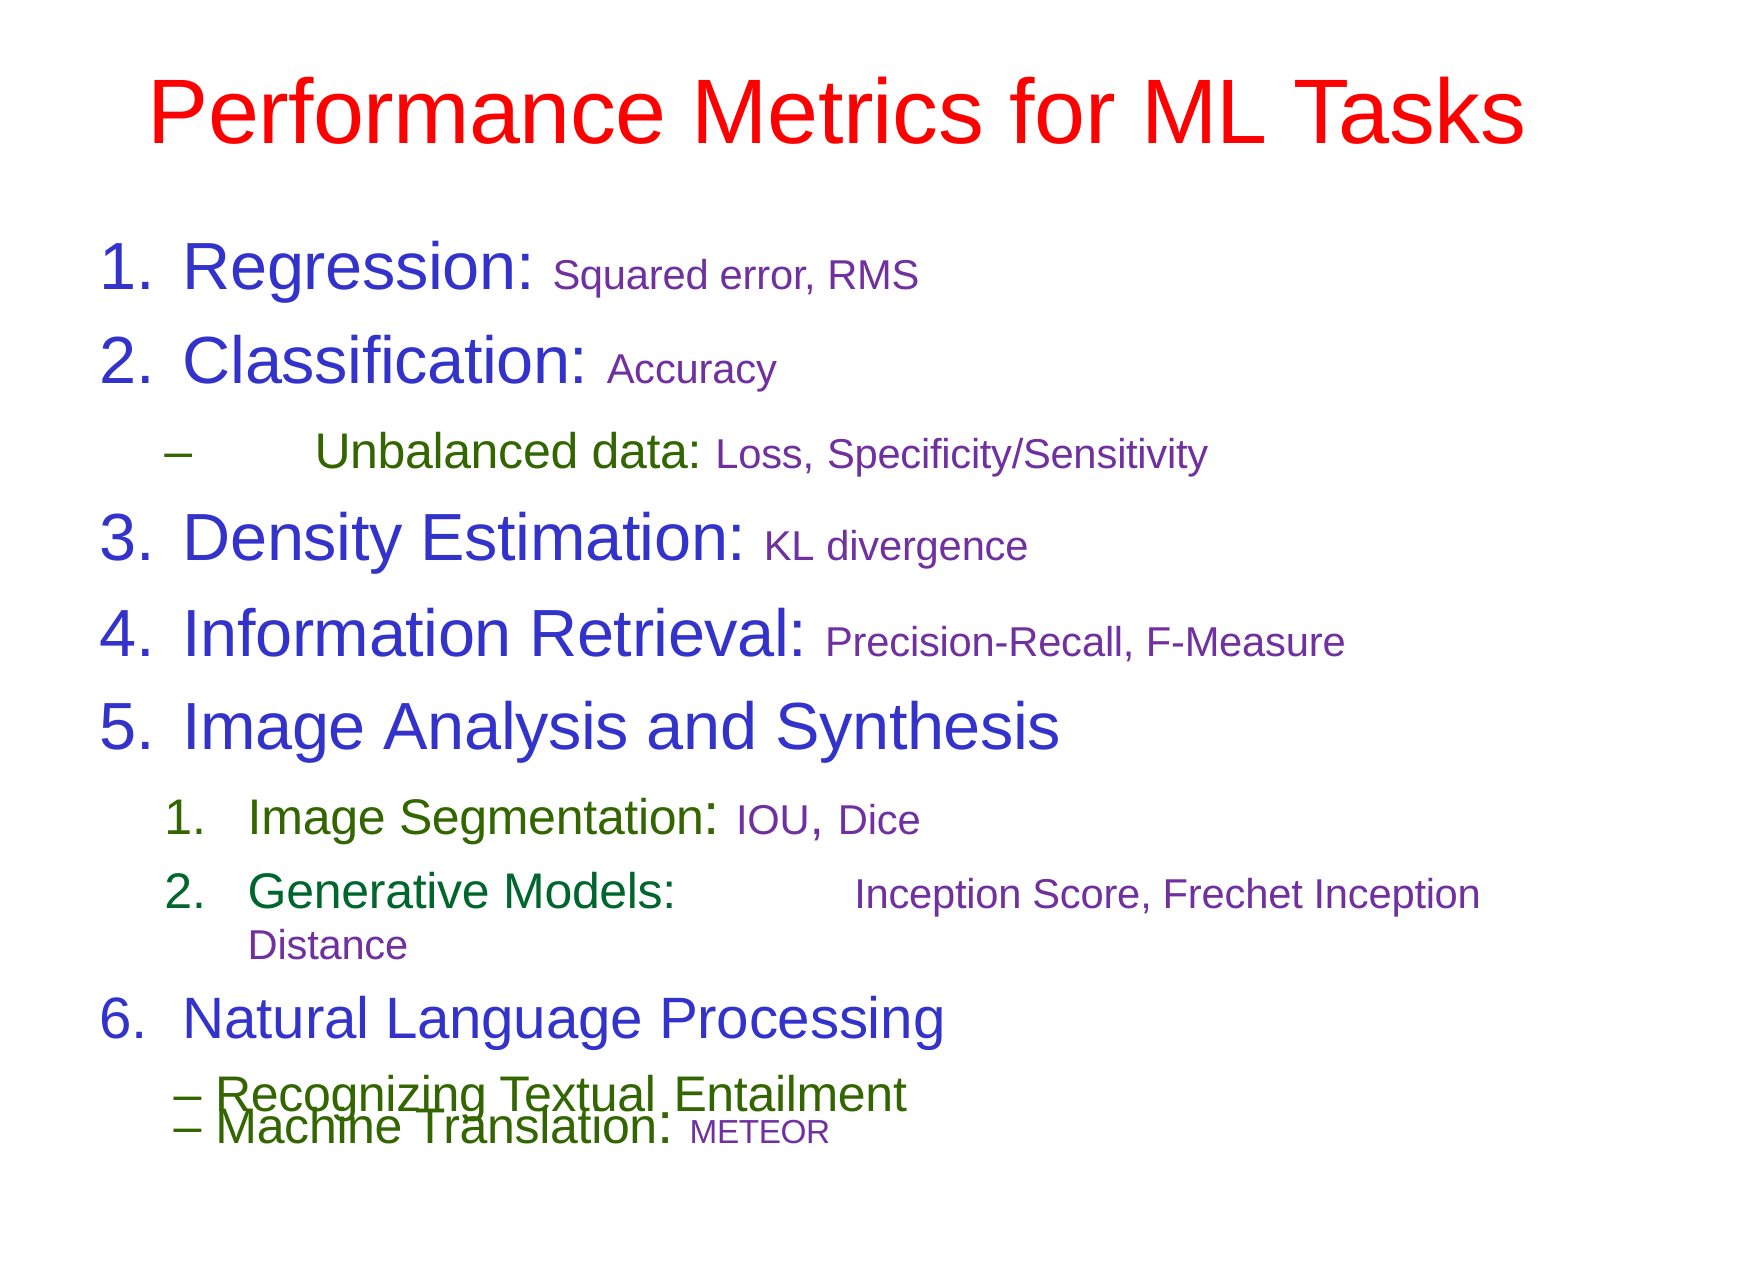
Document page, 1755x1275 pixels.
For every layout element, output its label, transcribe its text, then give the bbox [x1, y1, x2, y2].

text_box Regression: Squared error, RMS Classification: Accuracy – Unbalanced data: Loss, Specificity/Sensitivity Density Estimation: KL divergence Information Retrieval: Precision-Recall, F-Measure Image Analysis and Synthesis Image Segmentation: IOU, Dice Generative Models: Inception Score, Frechet Inception Distance Natural Language Processing – Recognizing Textual Entailment [97, 206, 1506, 1122]
text_box – Machine Translation: METEOR [171, 1083, 842, 1156]
title Performance Metrics for ML Tasks [145, 50, 1537, 265]
